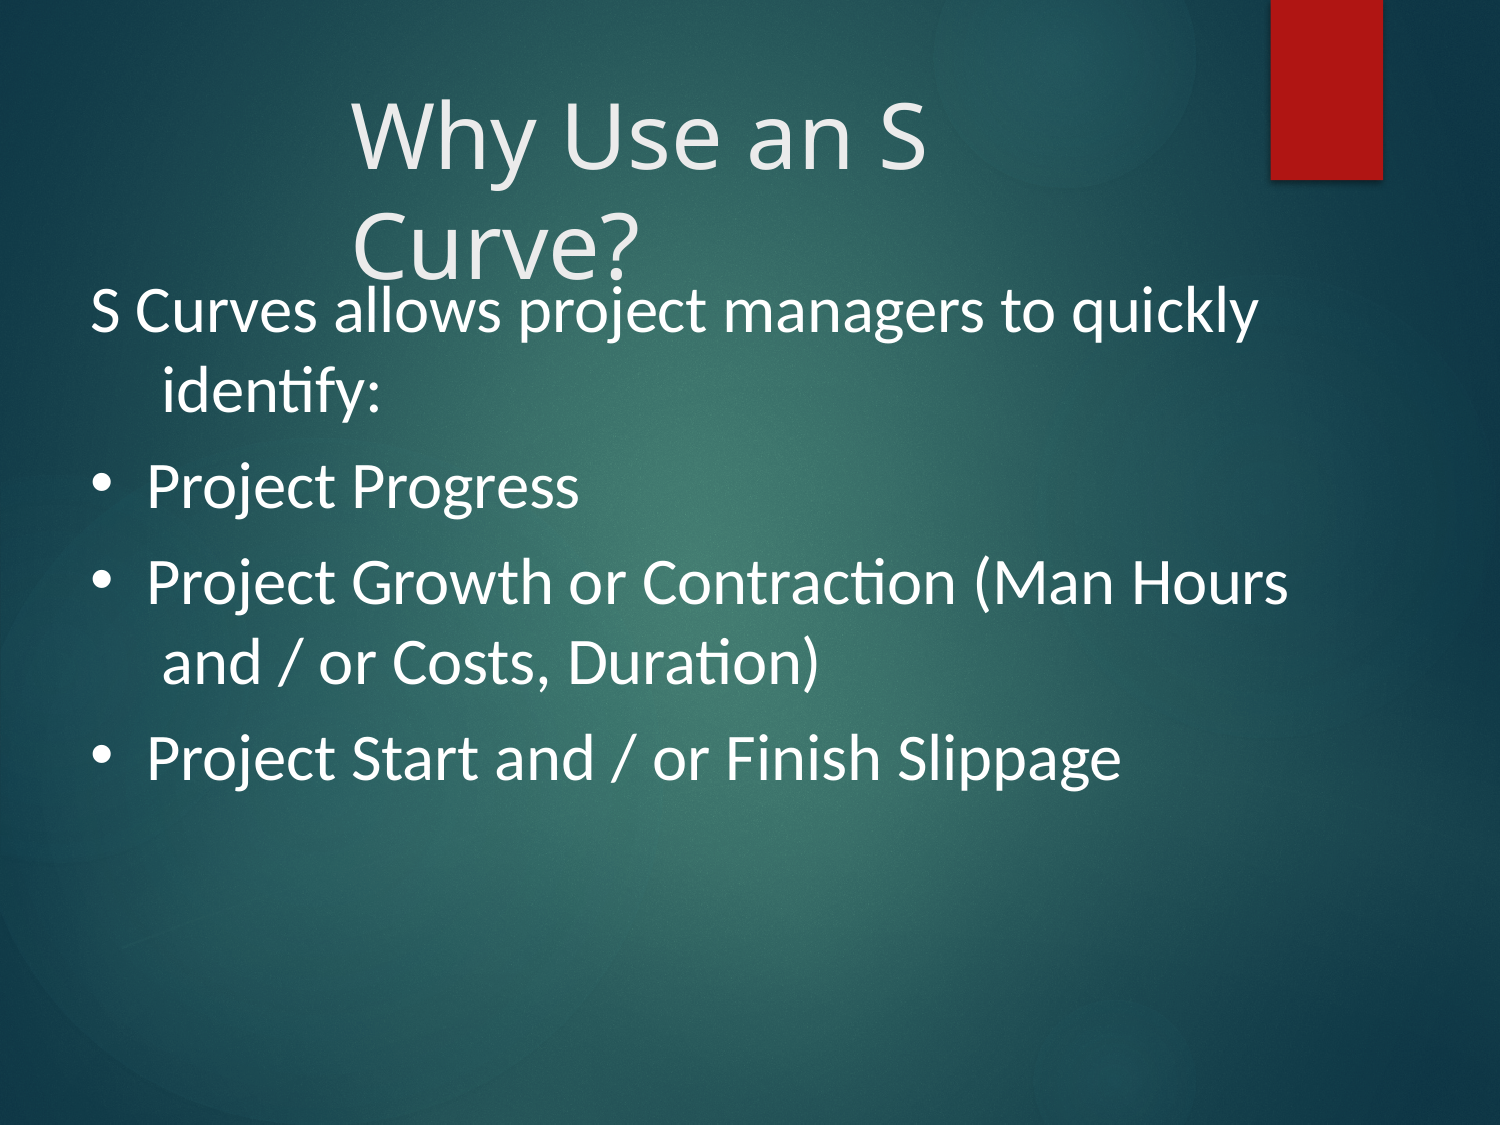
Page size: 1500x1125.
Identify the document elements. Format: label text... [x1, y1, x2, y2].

title Why Use an S Curve? [347, 75, 1153, 263]
text_box S Curves allows project managers to quickly identify: Project Progress Project Growth or Contraction (Man Hours and / or Costs, Duration) Project Start and / or Finish Slippage [87, 263, 1300, 794]
